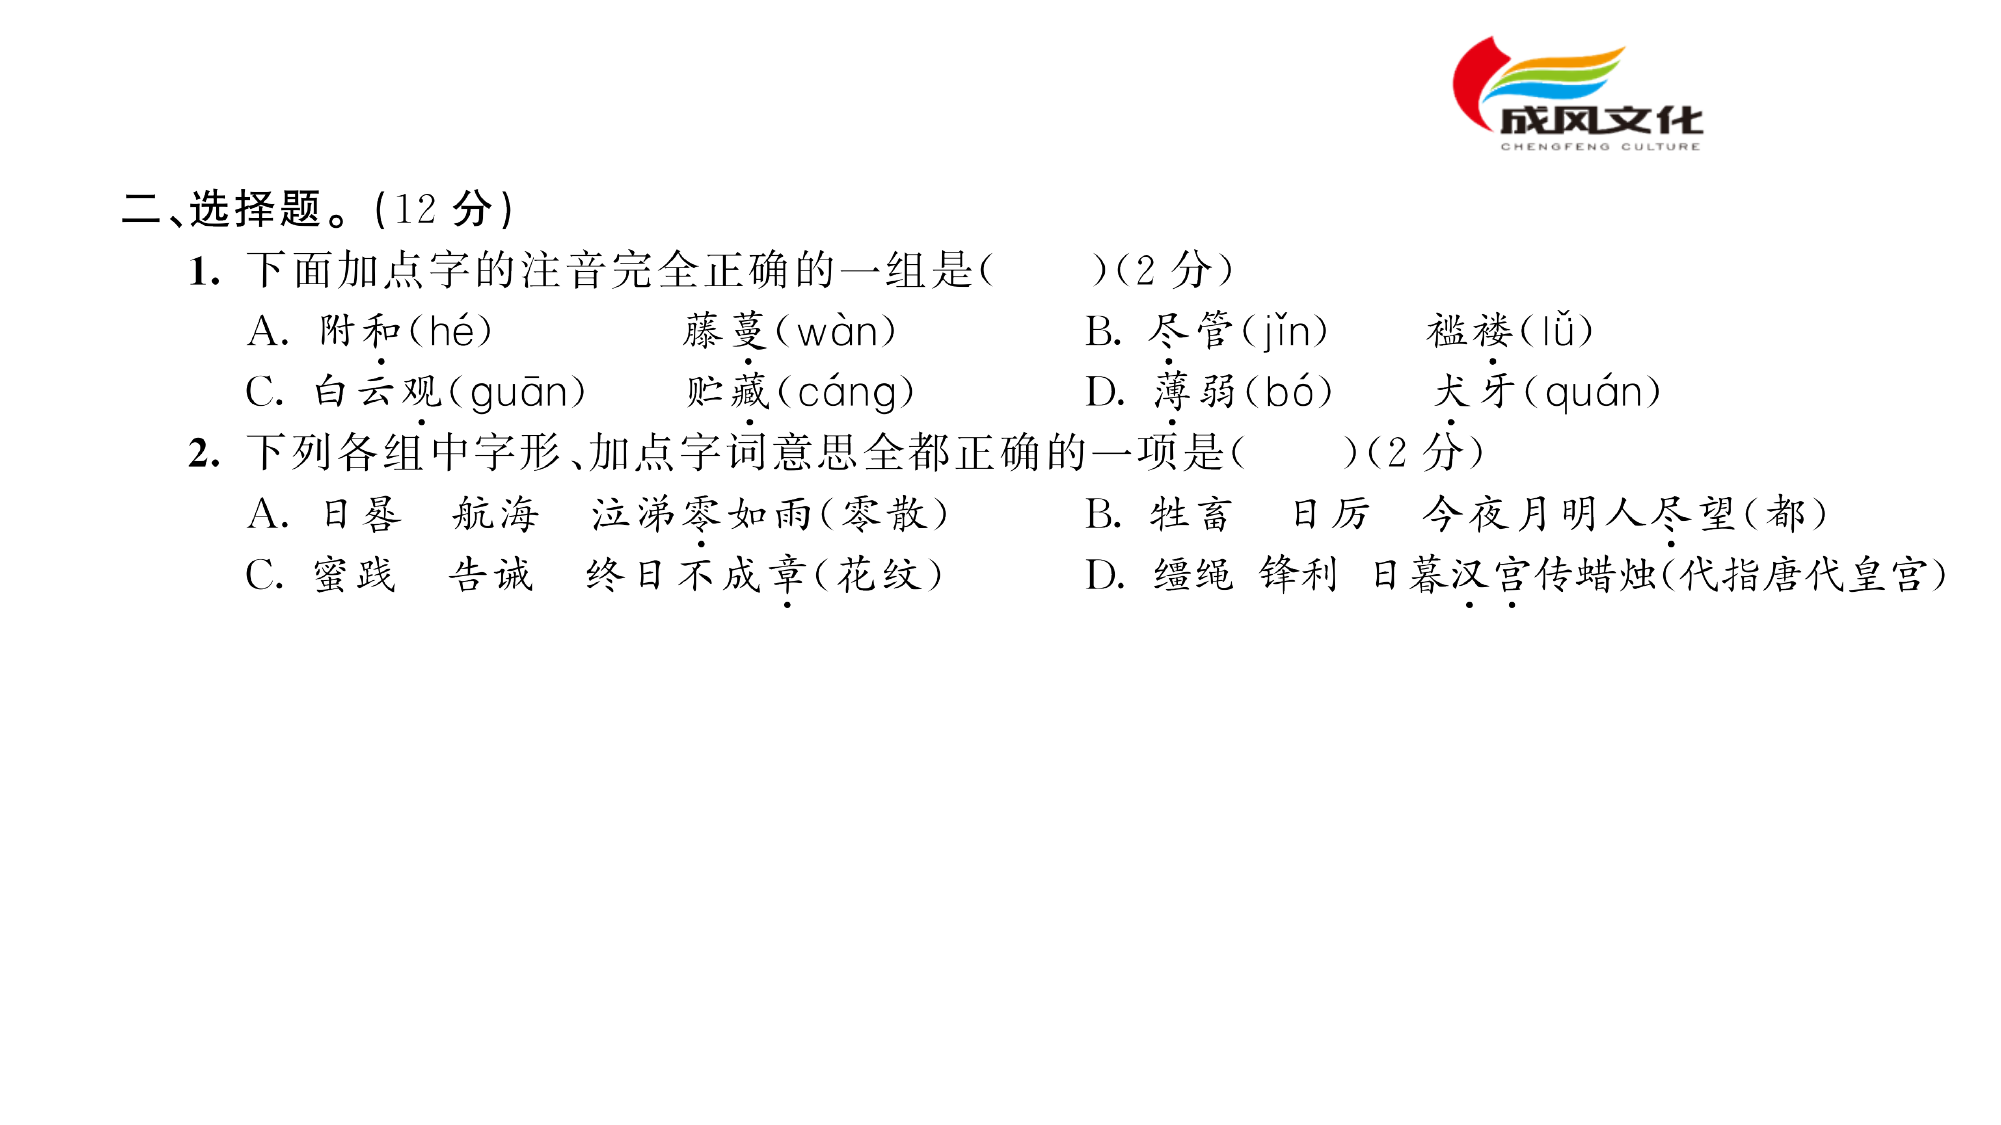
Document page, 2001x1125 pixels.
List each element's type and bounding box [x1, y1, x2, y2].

picture [118, 30, 2000, 610]
